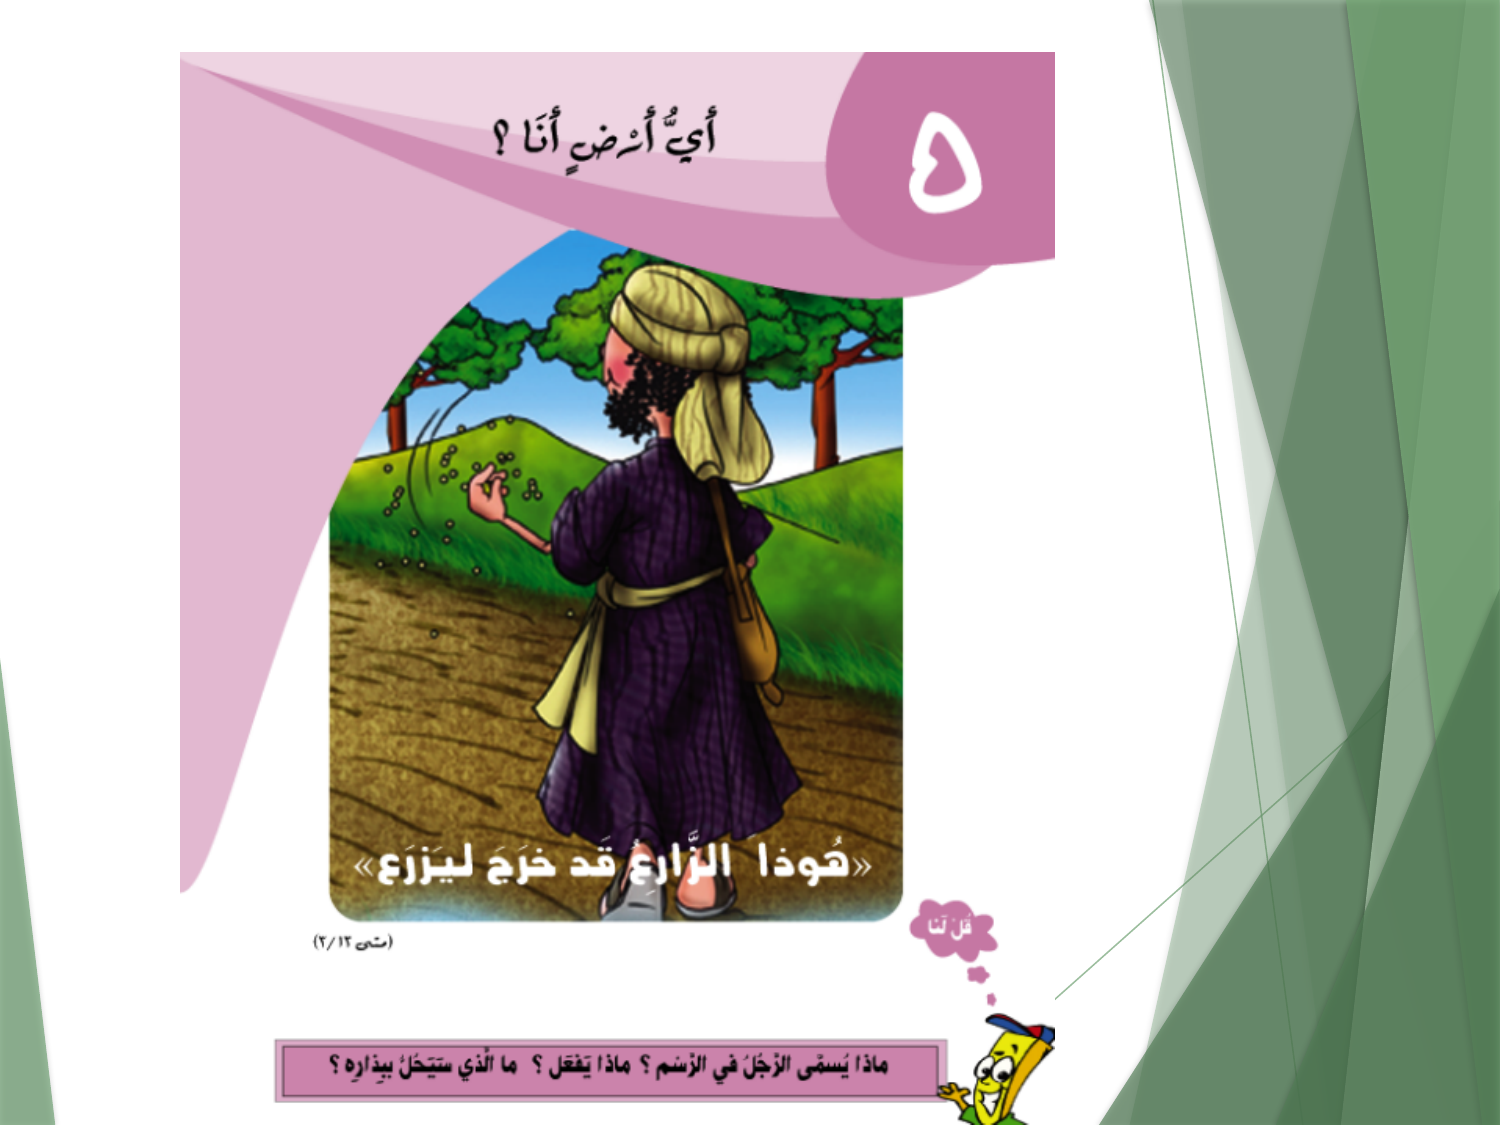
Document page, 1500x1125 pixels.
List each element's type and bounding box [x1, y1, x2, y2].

picture [179, 51, 1055, 1125]
